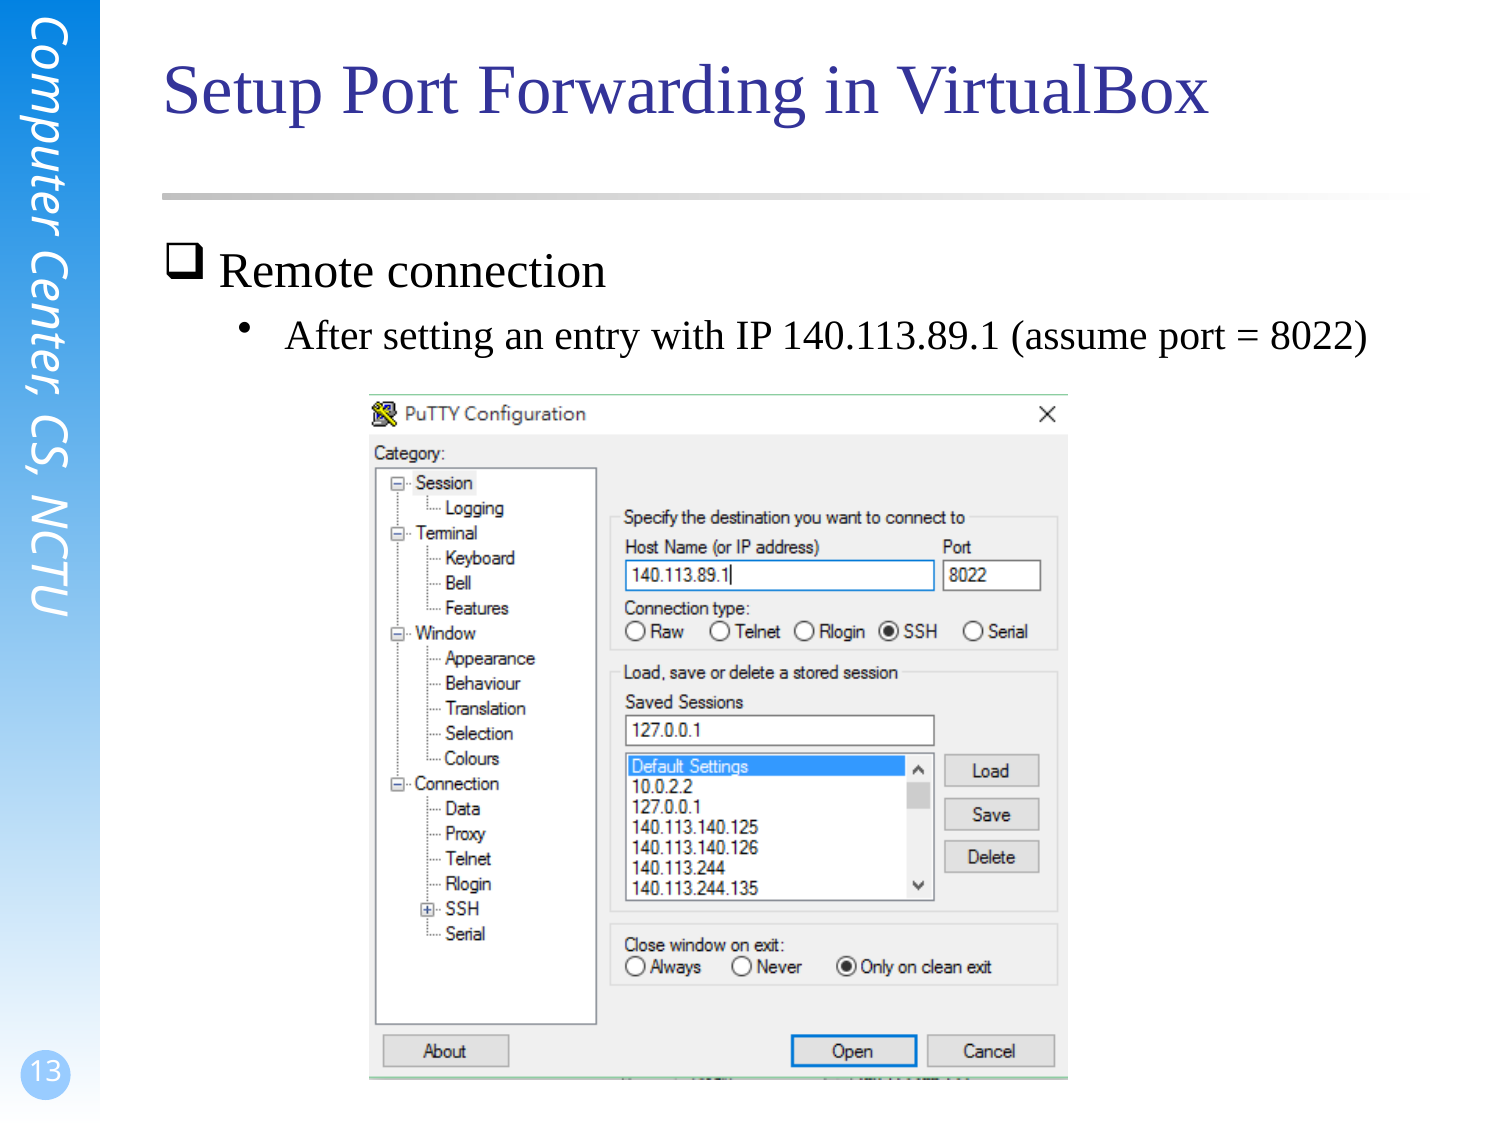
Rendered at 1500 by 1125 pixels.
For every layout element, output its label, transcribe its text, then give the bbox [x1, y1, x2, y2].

title Setup Port Forwarding in VirtualBox [162, 42, 1438, 231]
picture [368, 394, 1068, 1080]
list Remote connection After setting an entry with IP 140.113.89.1 (assume port = 8022) [162, 237, 1438, 1000]
